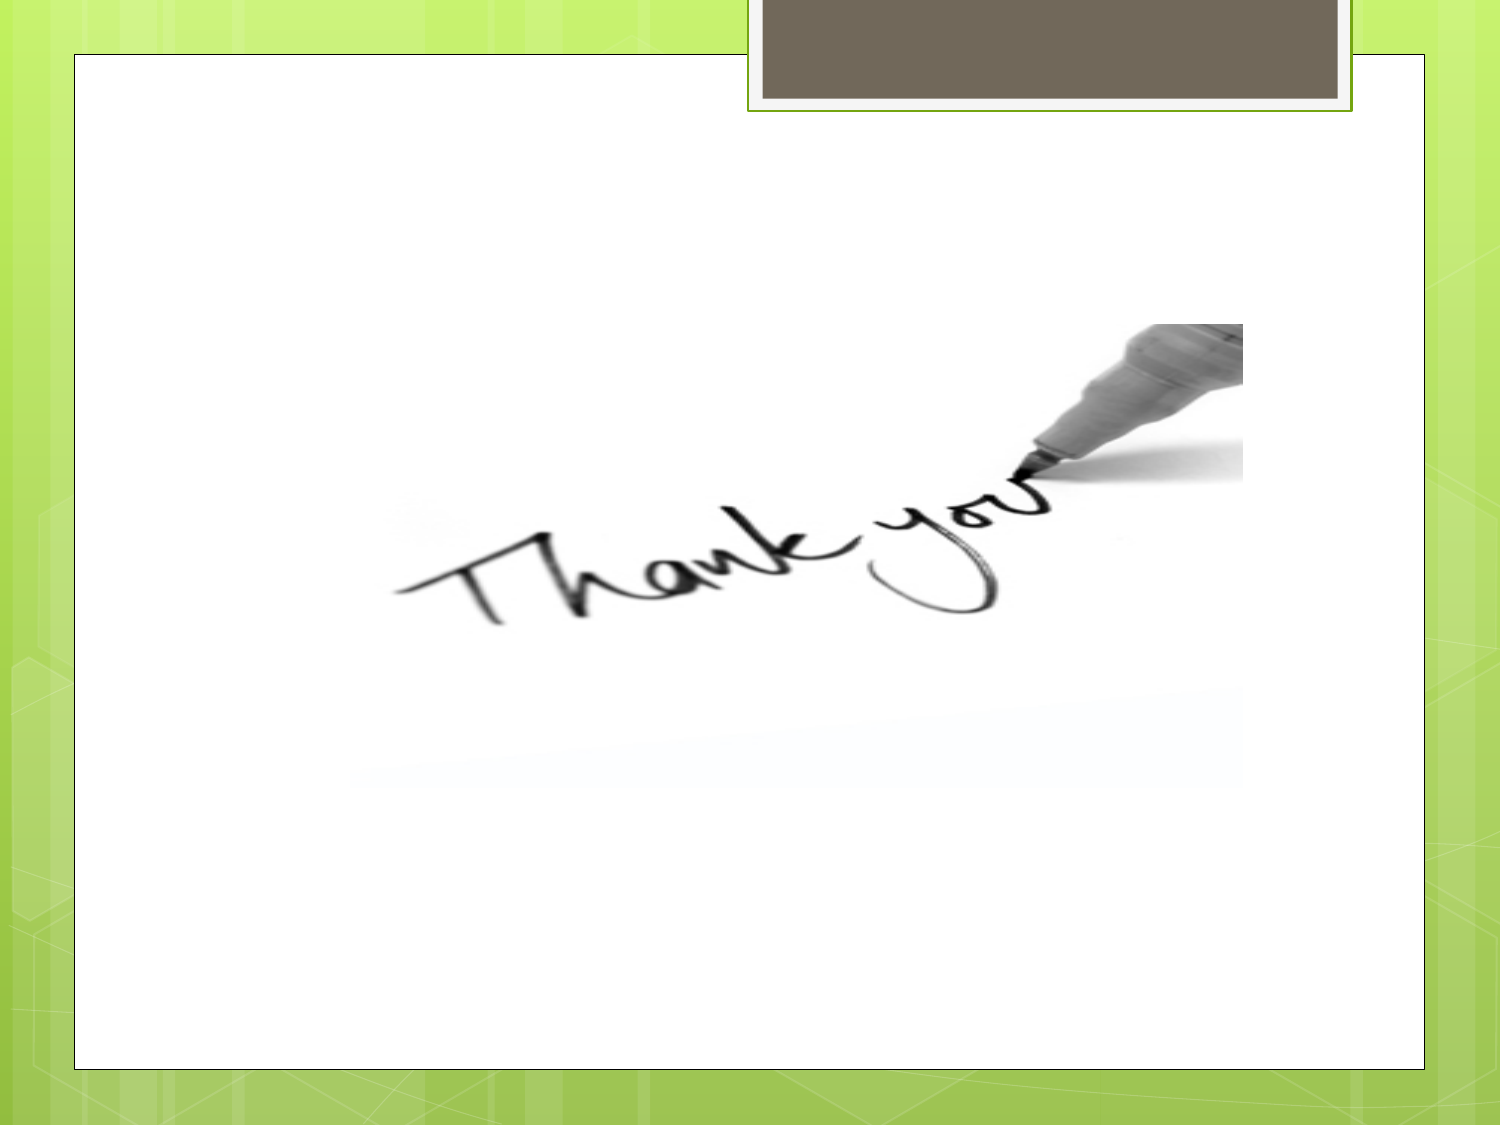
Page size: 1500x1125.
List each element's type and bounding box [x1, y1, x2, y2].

picture [349, 324, 1243, 788]
